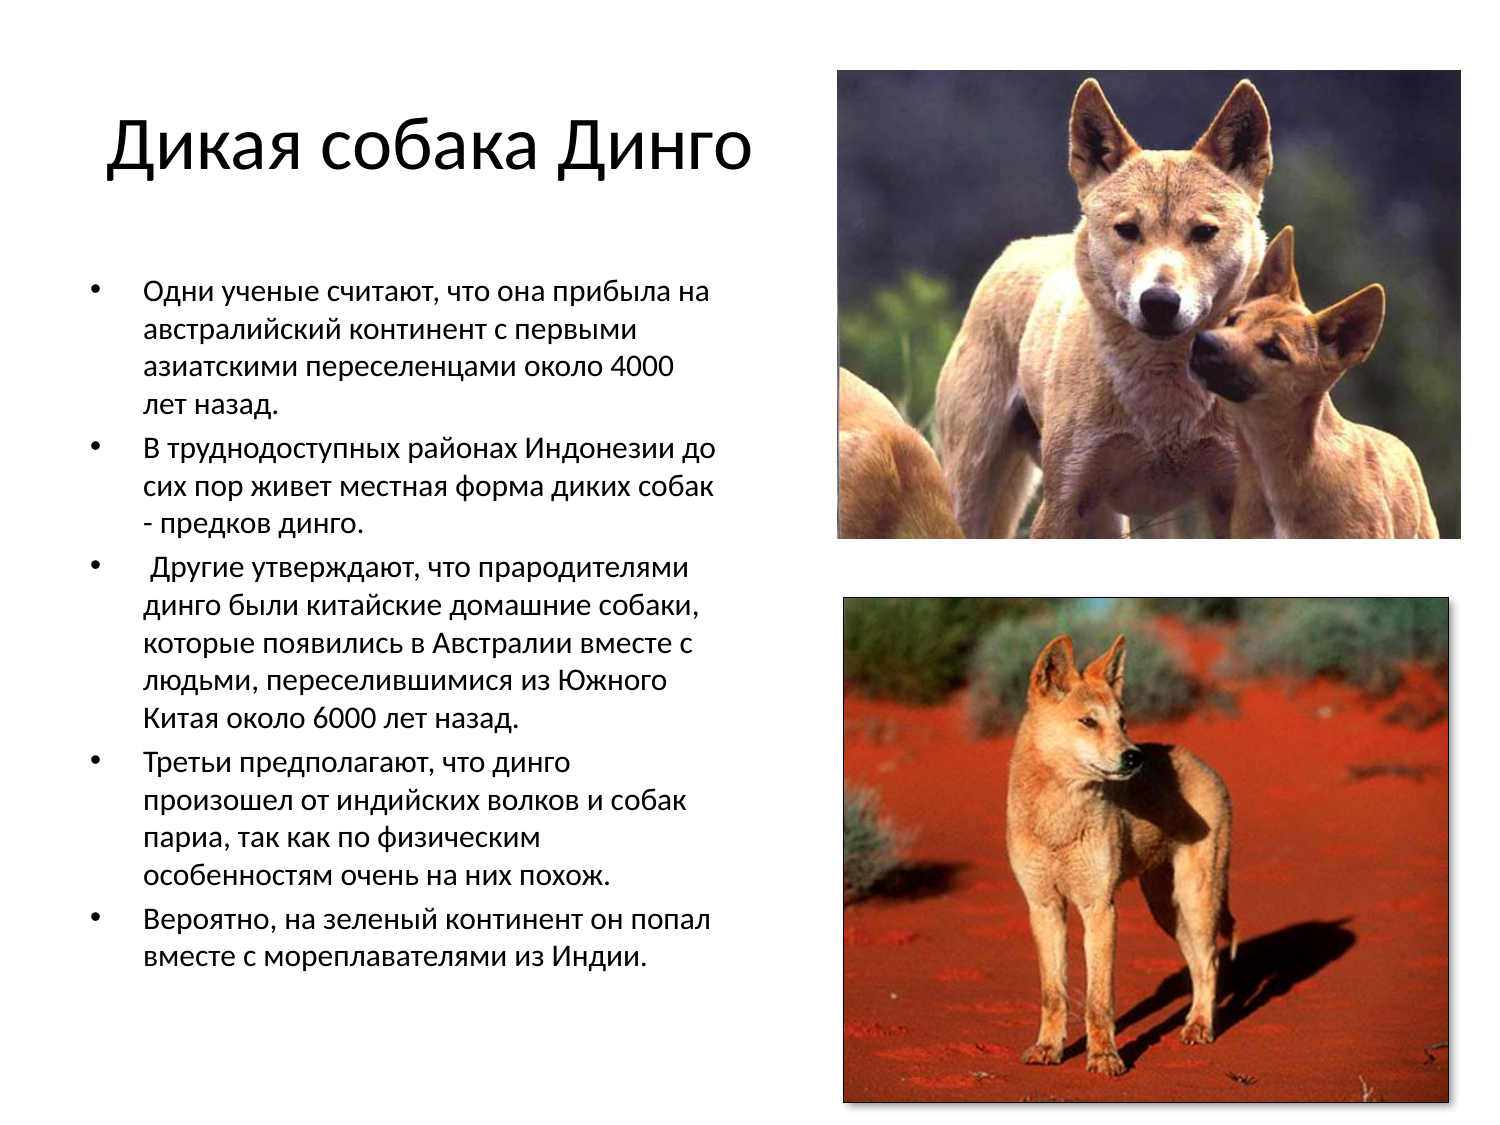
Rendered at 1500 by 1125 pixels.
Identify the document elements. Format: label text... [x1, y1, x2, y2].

list Одни ученые считают, что она прибыла на австралийский континент с первыми азиатскими переселенцами около 4000 лет назад. В труднодоступных районах Индонезии до сих пор живет местная форма диких собак - предков динго. Другие утверждают, что прародителями динго были китайские домашние собаки, которые появились в Австралии вместе с людьми, переселившимися из Южного Китая около 6000 лет назад. Третьи предполагают, что динго произошел от индийских волков и собак париа, так как по физическим особенностям очень на них похож. Вероятно, на зеленый континент он попал вместе с мореплавателями из Индии. [75, 262, 738, 1005]
picture [843, 597, 1449, 1102]
picture [837, 70, 1461, 540]
title Дикая собака Динго [75, 45, 786, 233]
